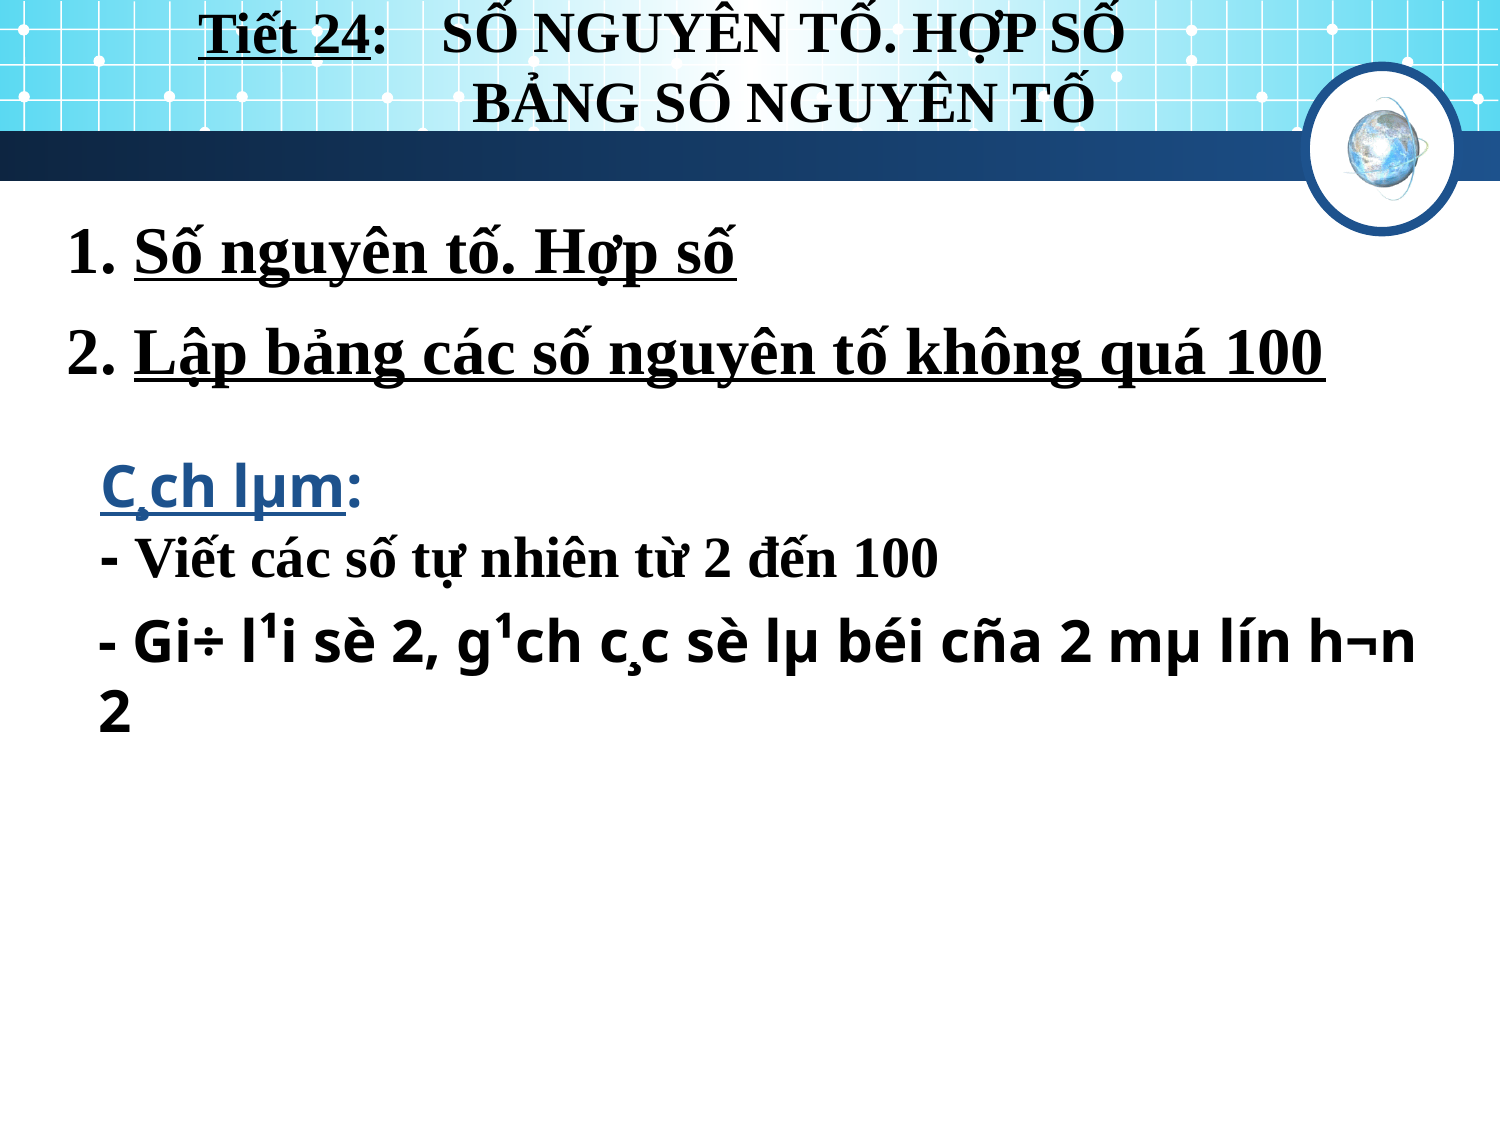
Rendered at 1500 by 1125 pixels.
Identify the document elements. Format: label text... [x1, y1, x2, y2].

text_box - Gi÷ l¹i sè 2, g¹ch c¸c sè lµ béi cña 2 mµ lín h¬n 2 [83, 596, 1459, 822]
picture [1310, 89, 1454, 226]
table_cell 87 [369, 110, 374, 131]
text_box Tiết 24: [183, 0, 470, 73]
title SỐ NGUYÊN TỐ. HỢP SỐ BẢNG SỐ NGUYÊN TỐ [143, 17, 1426, 110]
table_cell 87 [1084, 1, 1089, 17]
text_box C¸ch lµm: - Viết các số tự nhiên từ 2 đến 100 [85, 441, 1359, 737]
text_box 2. Lập bảng các số nguyên tố không quá 100 [52, 300, 1438, 395]
table_cell 87 [1084, 110, 1092, 131]
text_box 1. Số nguyên tố. Hợp số [52, 199, 865, 295]
table_cell 87 [1096, 3, 1112, 10]
